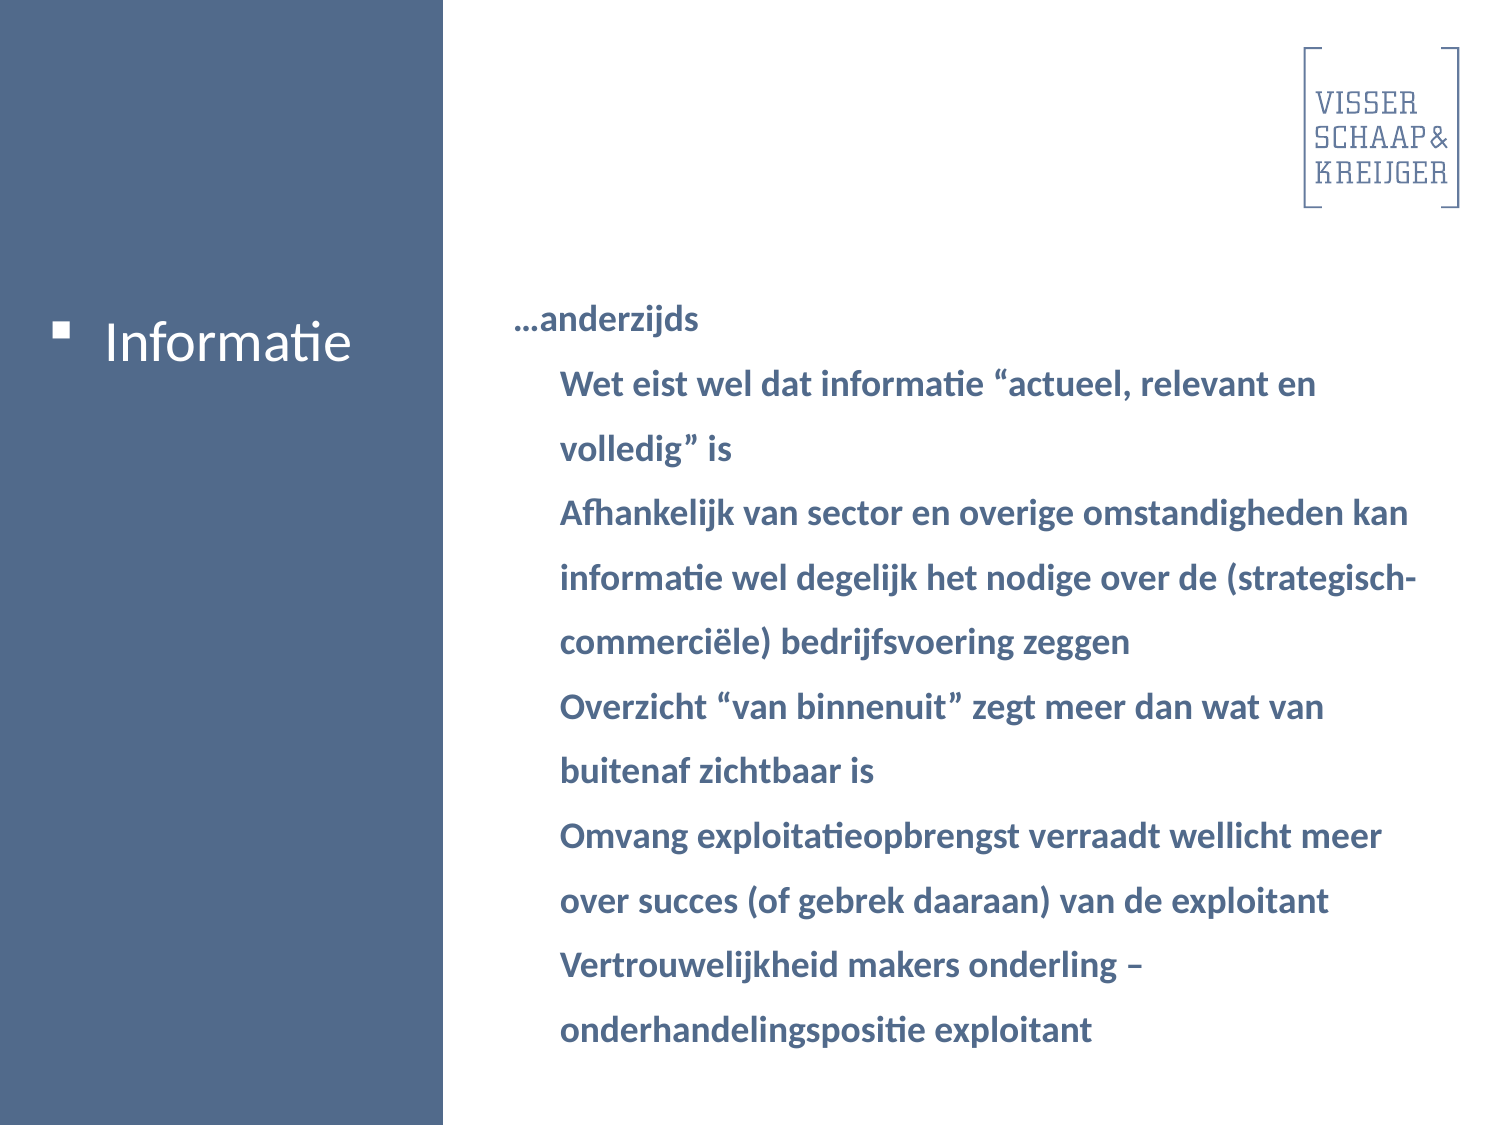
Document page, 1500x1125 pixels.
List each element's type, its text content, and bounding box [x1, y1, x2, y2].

list …anderzijds Wet eist wel dat informatie “actueel, relevant en volledig” is Afhankelijk van sector en overige omstandigheden kan informatie wel degelijk het nodige over de (strategisch-commerciële) bedrijfsvoering zeggen Overzicht “van binnenuit” zegt meer dan wat van buitenaf zichtbaar is Omvang exploitatieopbrengst verraadt wellicht meer over succes (of gebrek daaraan) van de exploitant Vertrouwelijkheid makers onderling – onderhandelingspositie exploitant [497, 267, 1443, 907]
list Informatie [33, 267, 443, 907]
